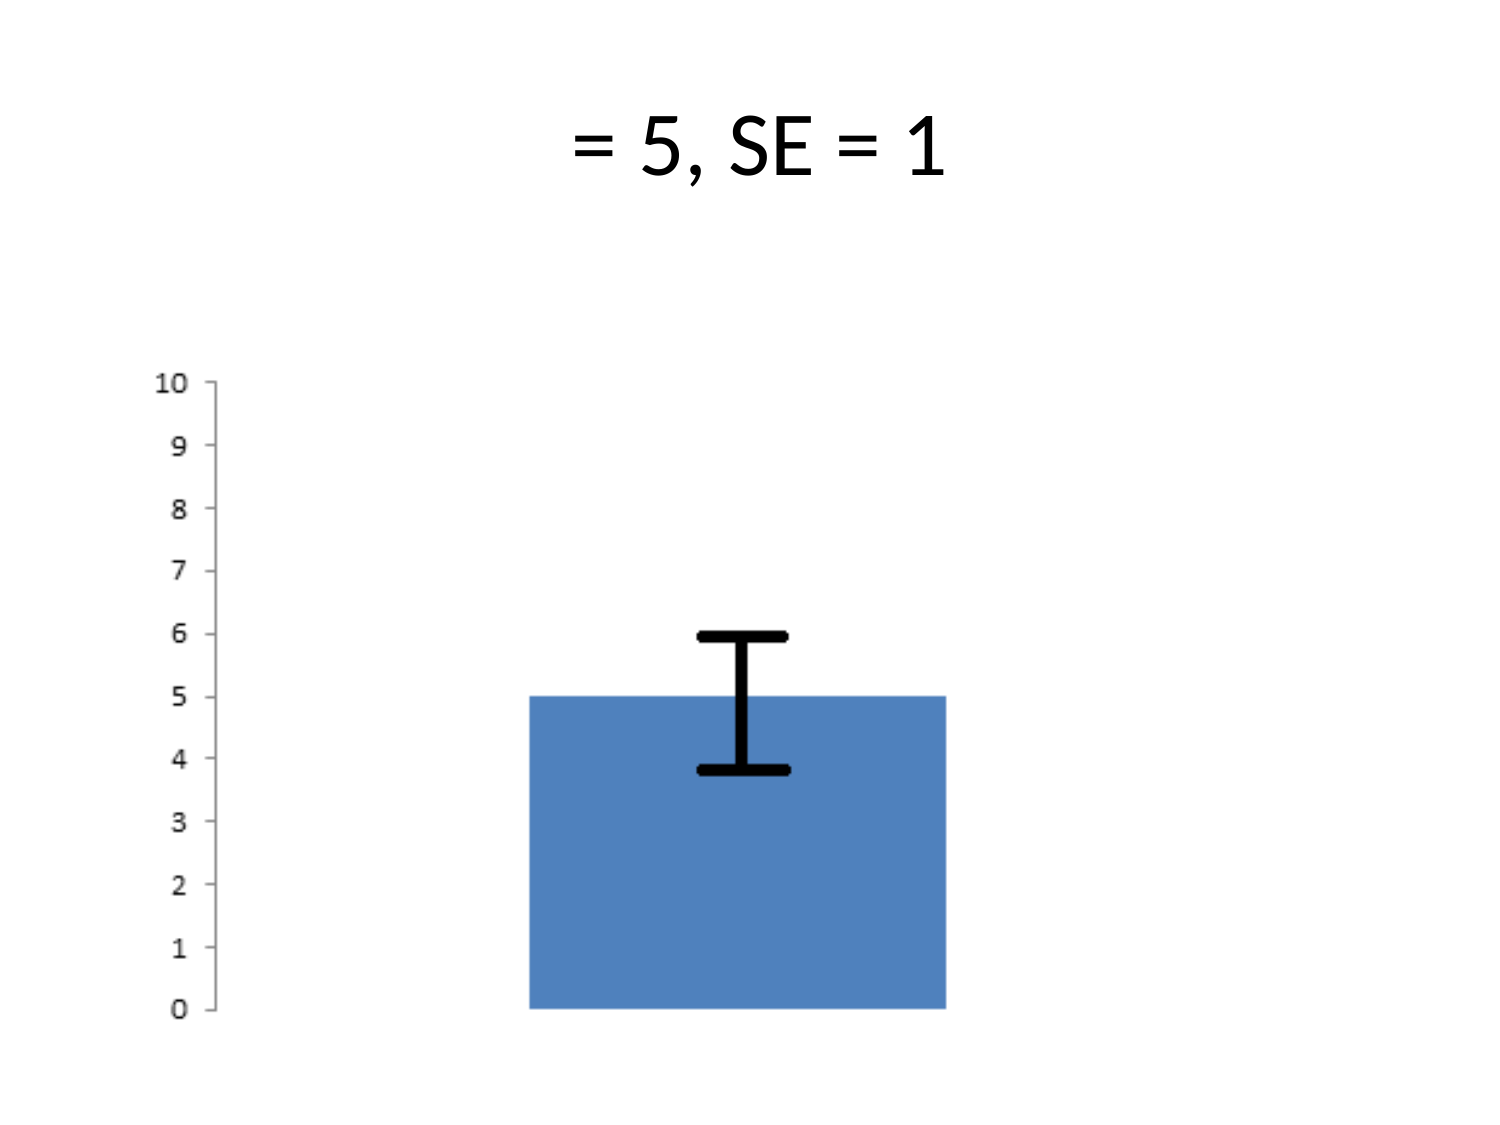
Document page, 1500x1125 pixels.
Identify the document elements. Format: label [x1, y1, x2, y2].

picture [145, 362, 1287, 1068]
